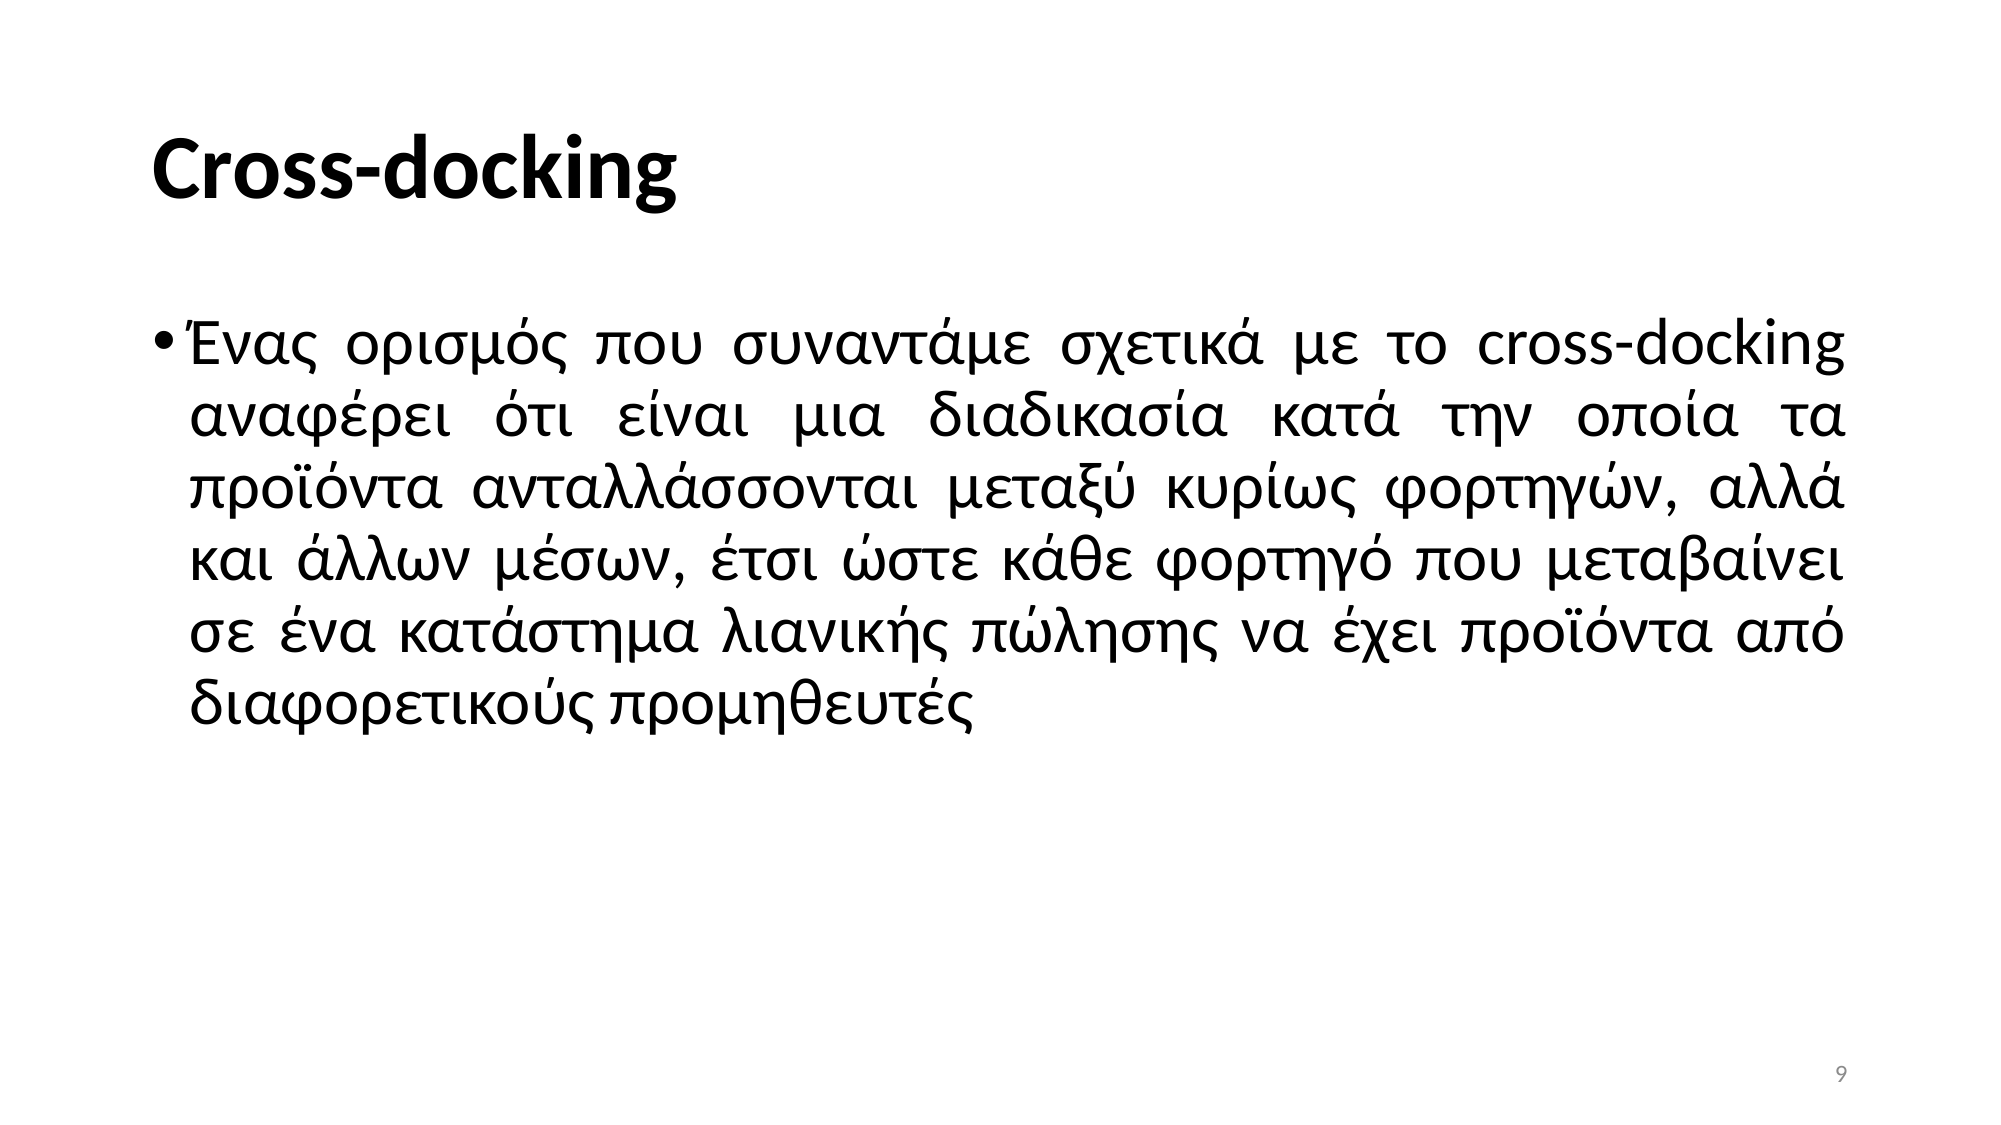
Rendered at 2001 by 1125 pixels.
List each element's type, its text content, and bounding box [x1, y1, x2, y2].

slide_number 9 [1412, 1042, 1863, 1103]
list Ένας ορισμός που συναντάμε σχετικά με το cross-docking αναφέρει ότι είναι μια διαδικασία κατά την οποία τα προϊόντα ανταλλάσσονται μεταξύ κυρίως φορτηγών, αλλά και άλλων μέσων, έτσι ώστε κάθε φορτηγό που μεταβαίνει σε ένα κατάστημα λιανικής πώλησης να έχει προϊόντα από διαφορετικούς προμηθευτές [137, 299, 1863, 1014]
title Cross-docking [137, 59, 1863, 278]
